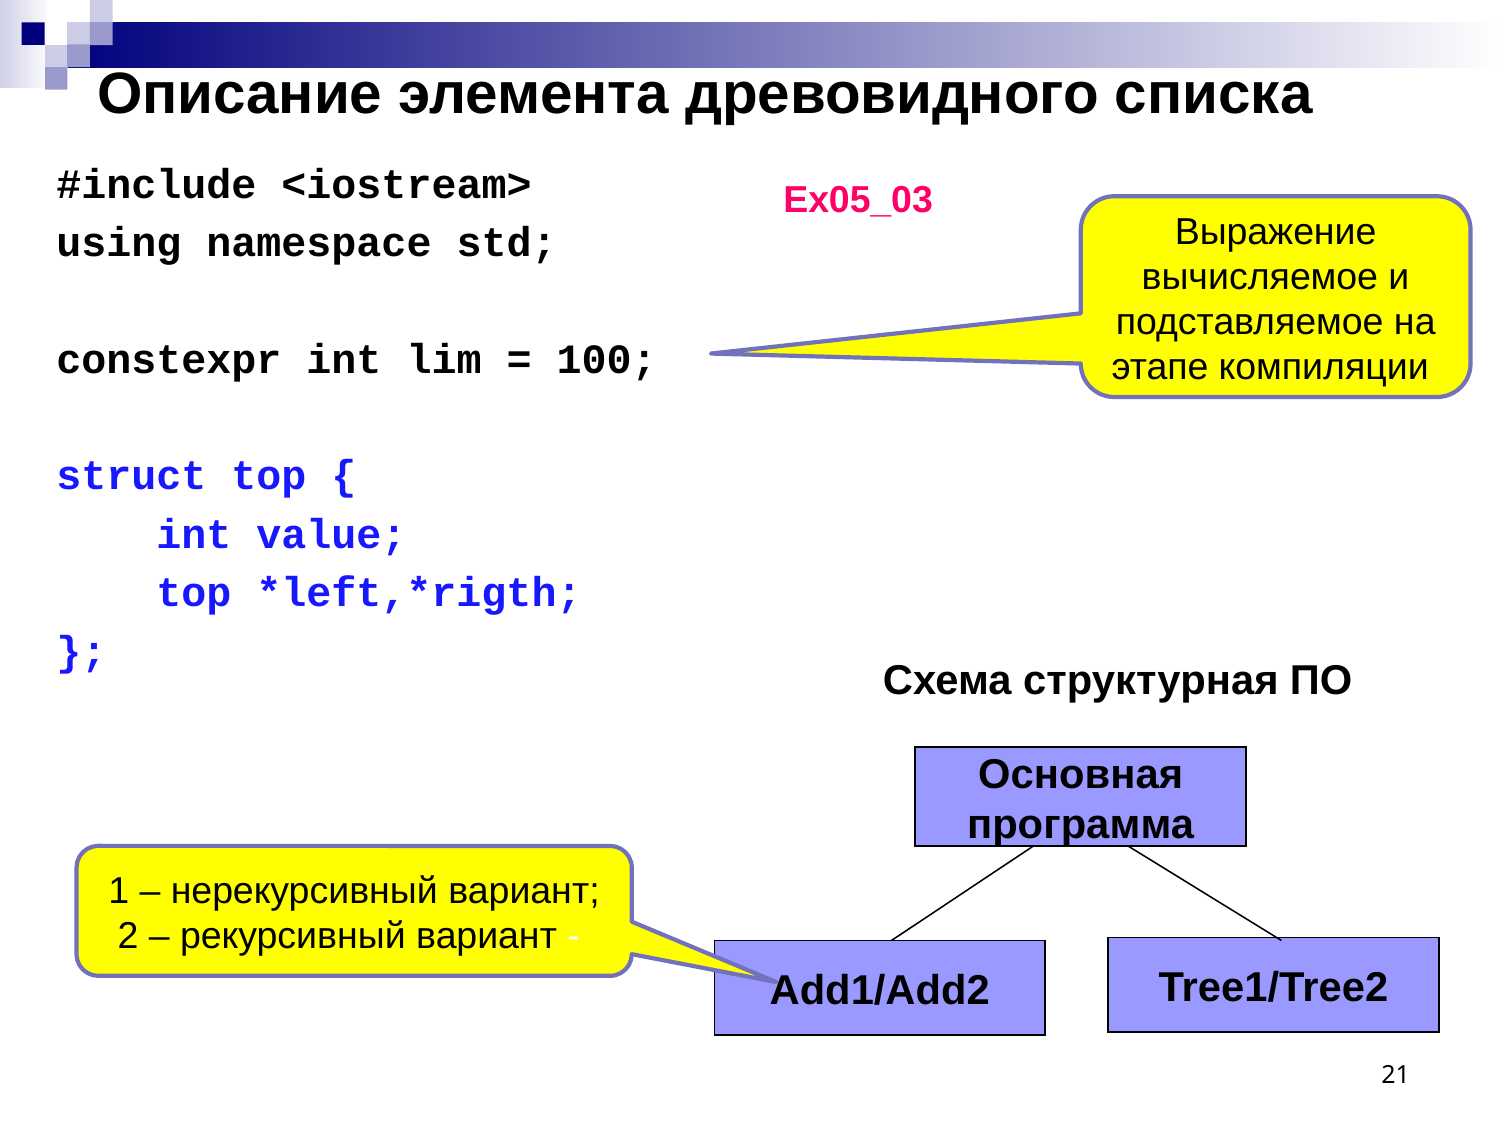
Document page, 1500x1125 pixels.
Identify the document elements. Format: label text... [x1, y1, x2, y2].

text_box Add1/Add2 [714, 940, 1046, 1036]
text_box Ex05_03 [768, 167, 958, 228]
text_box Tree1/Tree2 [1108, 937, 1439, 1032]
text_box Основная программа [915, 746, 1246, 846]
text_box Выражение вычисляемое и подставляемое на этапе компиляции [708, 194, 1473, 400]
text_box Схема структурная ПО [868, 645, 1423, 710]
text_box 1 – нерекурсивный вариант; 2 – рекурсивный вариант - [74, 843, 779, 985]
title Описание элемента древовидного списка [81, 54, 1500, 127]
list #include <iostream> using namespace std; constexpr int lim = 100; struct top { int value; top *left,*rigth; }; [41, 148, 904, 1095]
slide_number 21 [1074, 1024, 1426, 1101]
